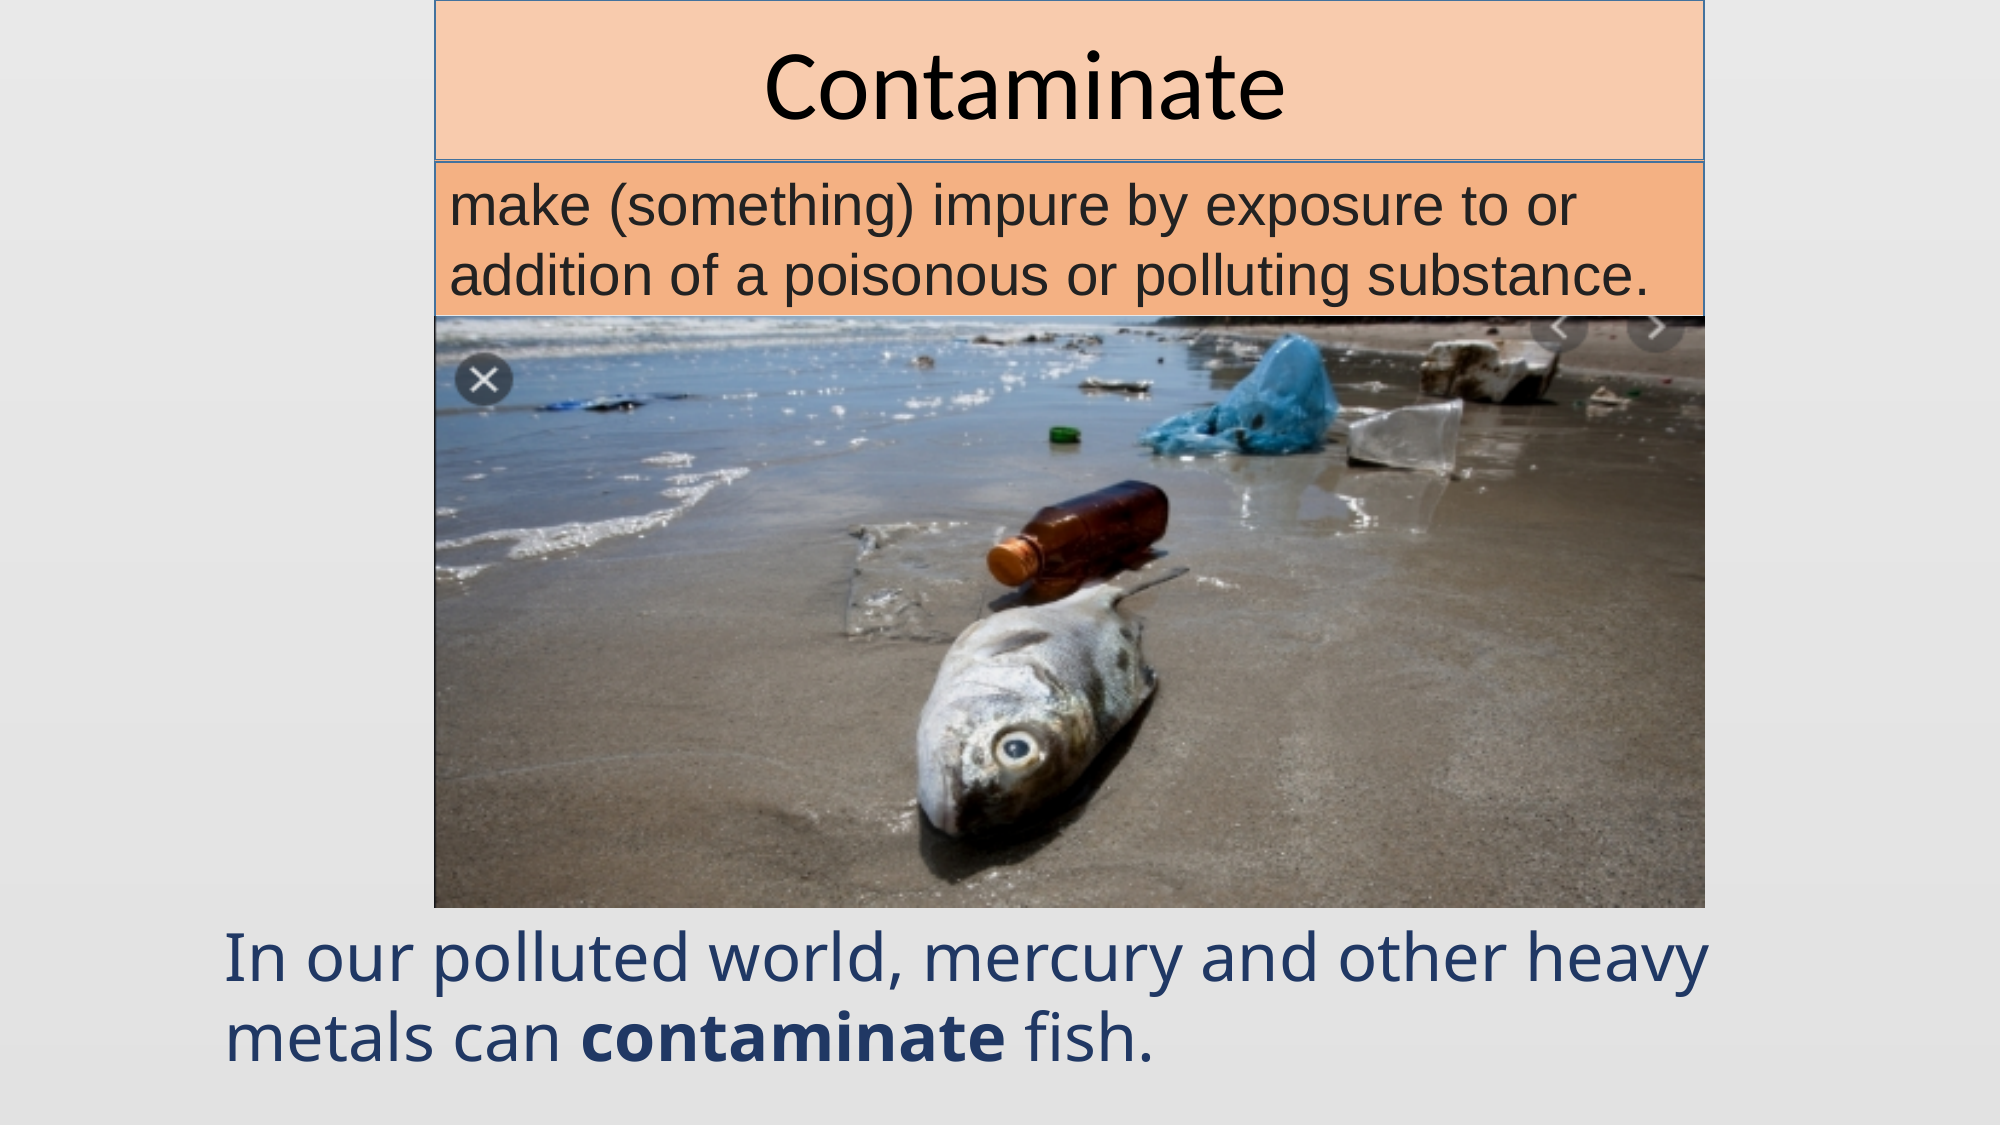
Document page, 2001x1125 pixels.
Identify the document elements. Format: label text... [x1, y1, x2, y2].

text_box In our polluted world, mercury and other heavy metals can contaminate fish. [209, 907, 1843, 1083]
text_box Contaminate [647, 11, 1405, 147]
picture [434, 316, 1705, 908]
text_box [434, 0, 1705, 160]
text_box [434, 161, 1705, 316]
